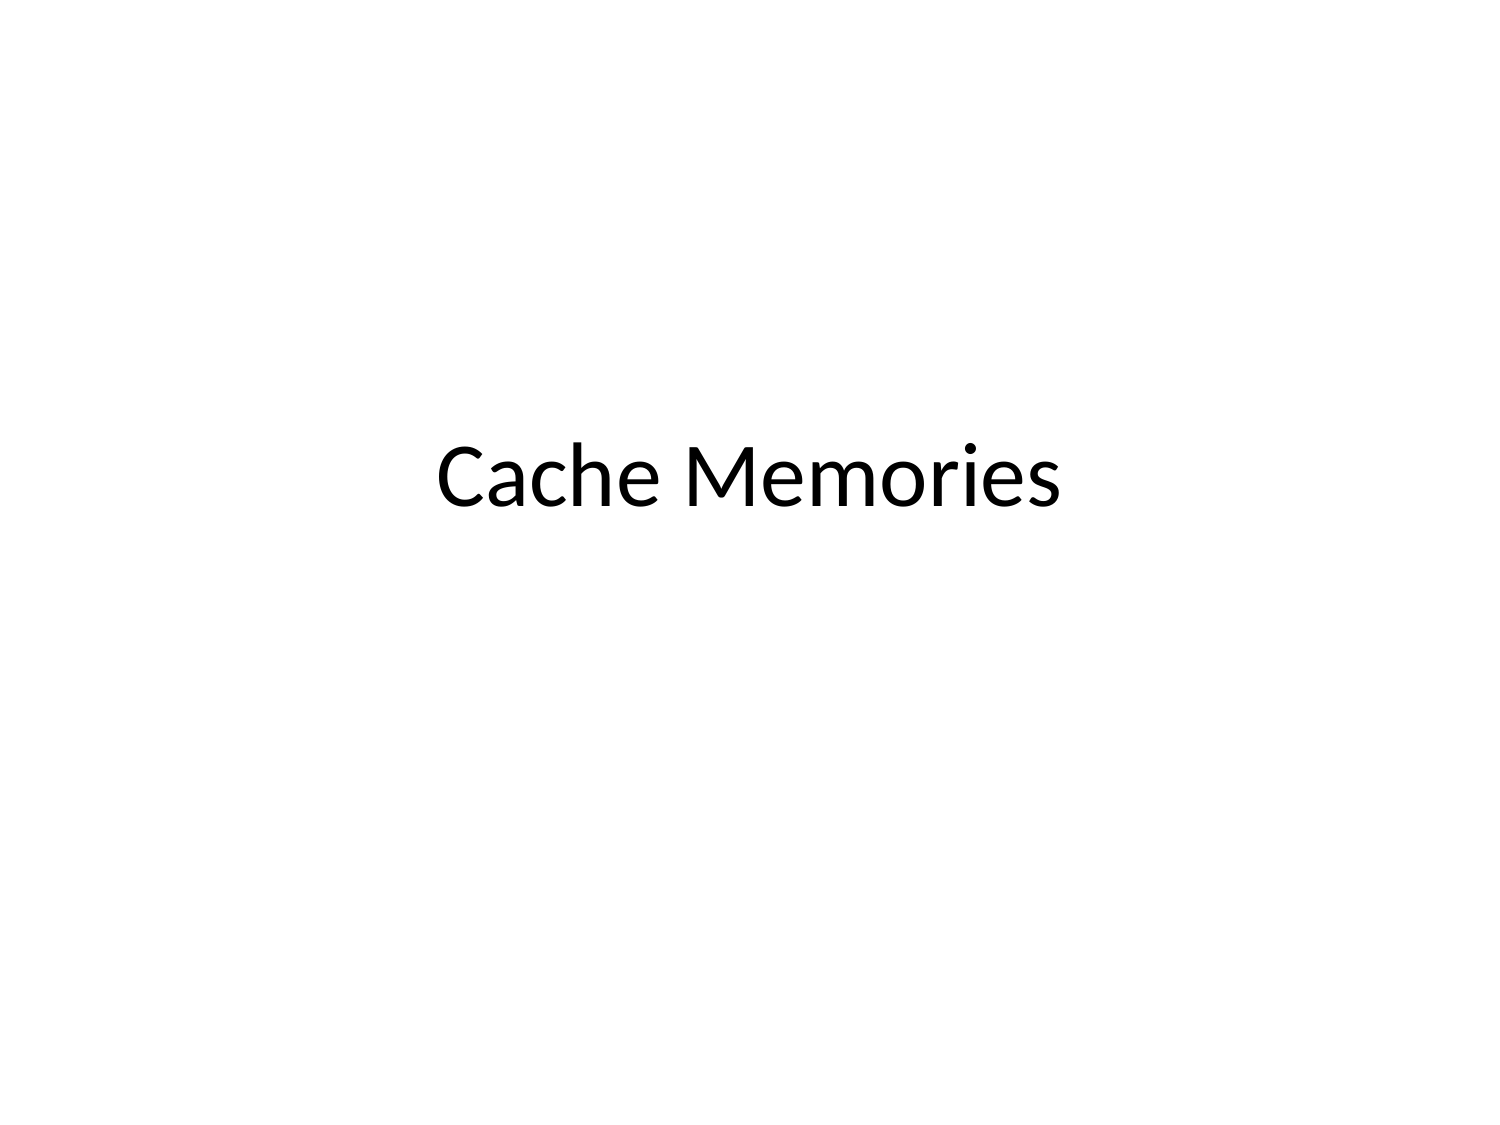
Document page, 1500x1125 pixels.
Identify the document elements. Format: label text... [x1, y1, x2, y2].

title Cache Memories [112, 349, 1388, 591]
